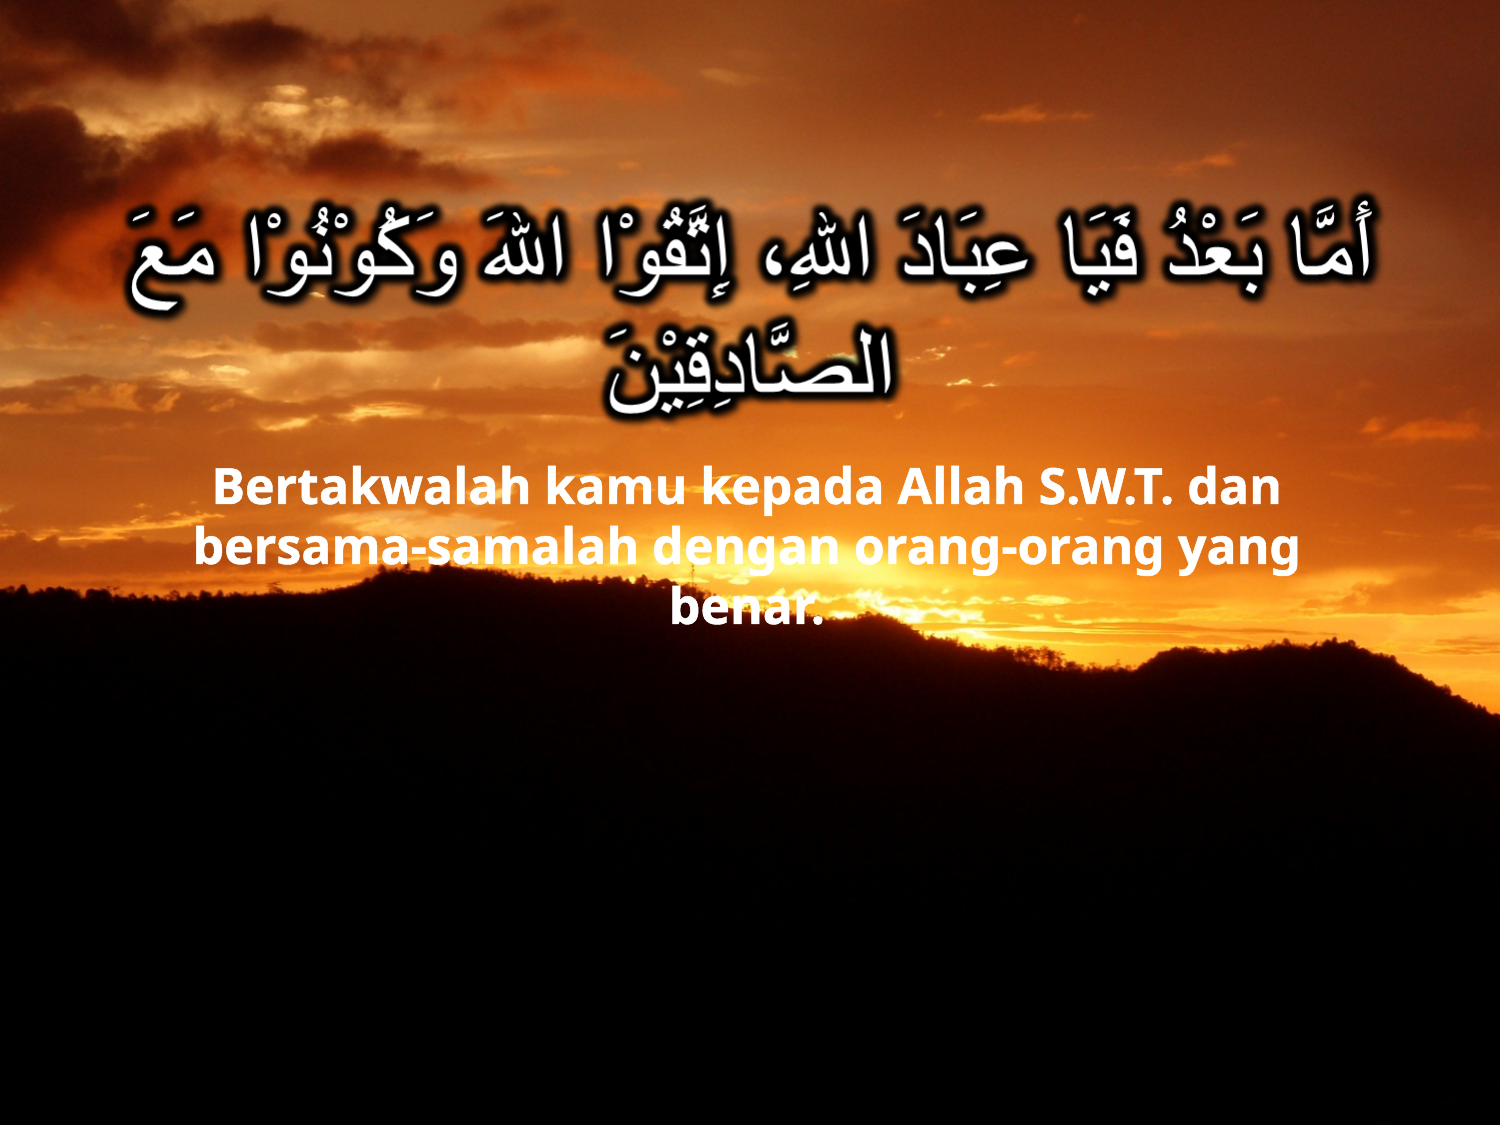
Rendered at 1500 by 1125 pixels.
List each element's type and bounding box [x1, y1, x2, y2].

text_box [0, 0, 1500, 1125]
